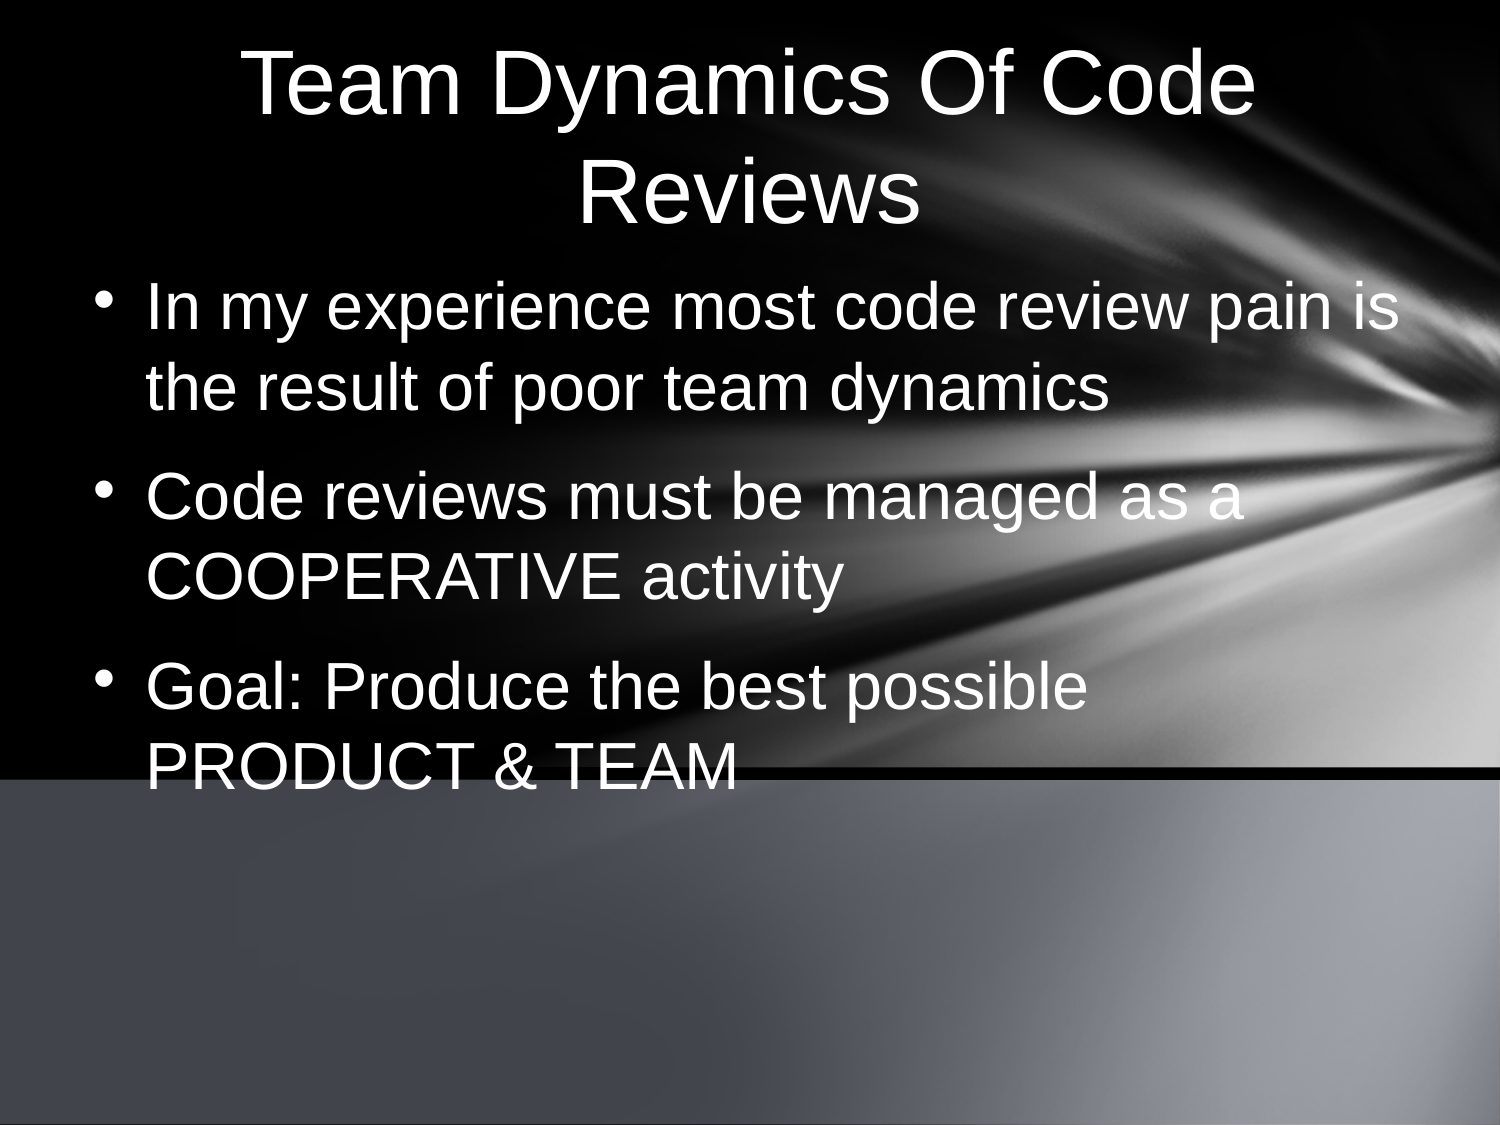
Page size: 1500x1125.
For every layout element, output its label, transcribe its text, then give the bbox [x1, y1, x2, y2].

text_box Team Dynamics Of Code Reviews [119, 22, 1380, 243]
text_box In my experience most code review pain is the result of poor team dynamics Code reviews must be managed as a COOPERATIVE activity Goal: Produce the best possible PRODUCT & TEAM [75, 263, 1425, 916]
picture [0, 0, 1500, 767]
